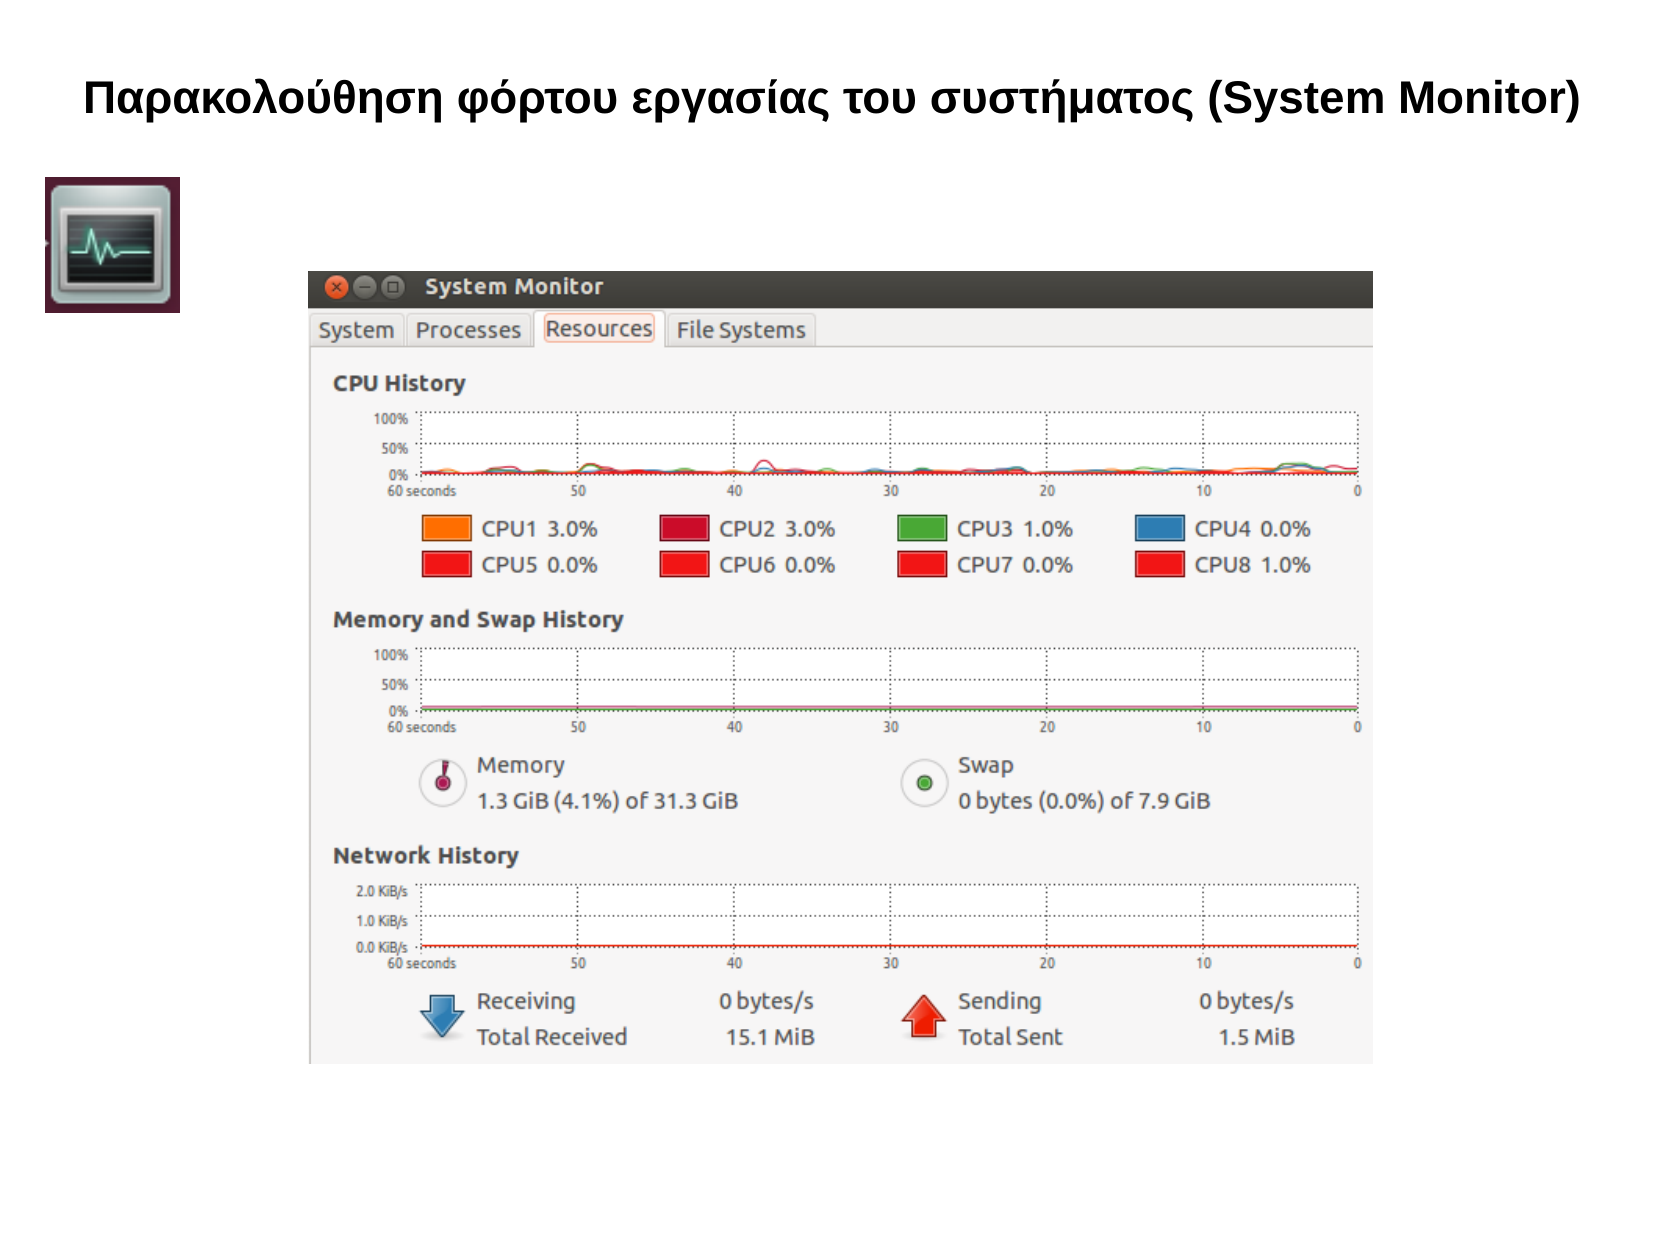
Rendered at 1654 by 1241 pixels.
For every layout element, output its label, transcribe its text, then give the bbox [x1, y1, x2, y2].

picture [307, 271, 1373, 1065]
text_box Παρακολούθηση φόρτου εργασίας του συστήματος (System Monitor) [254, 60, 1410, 178]
picture [44, 177, 181, 313]
